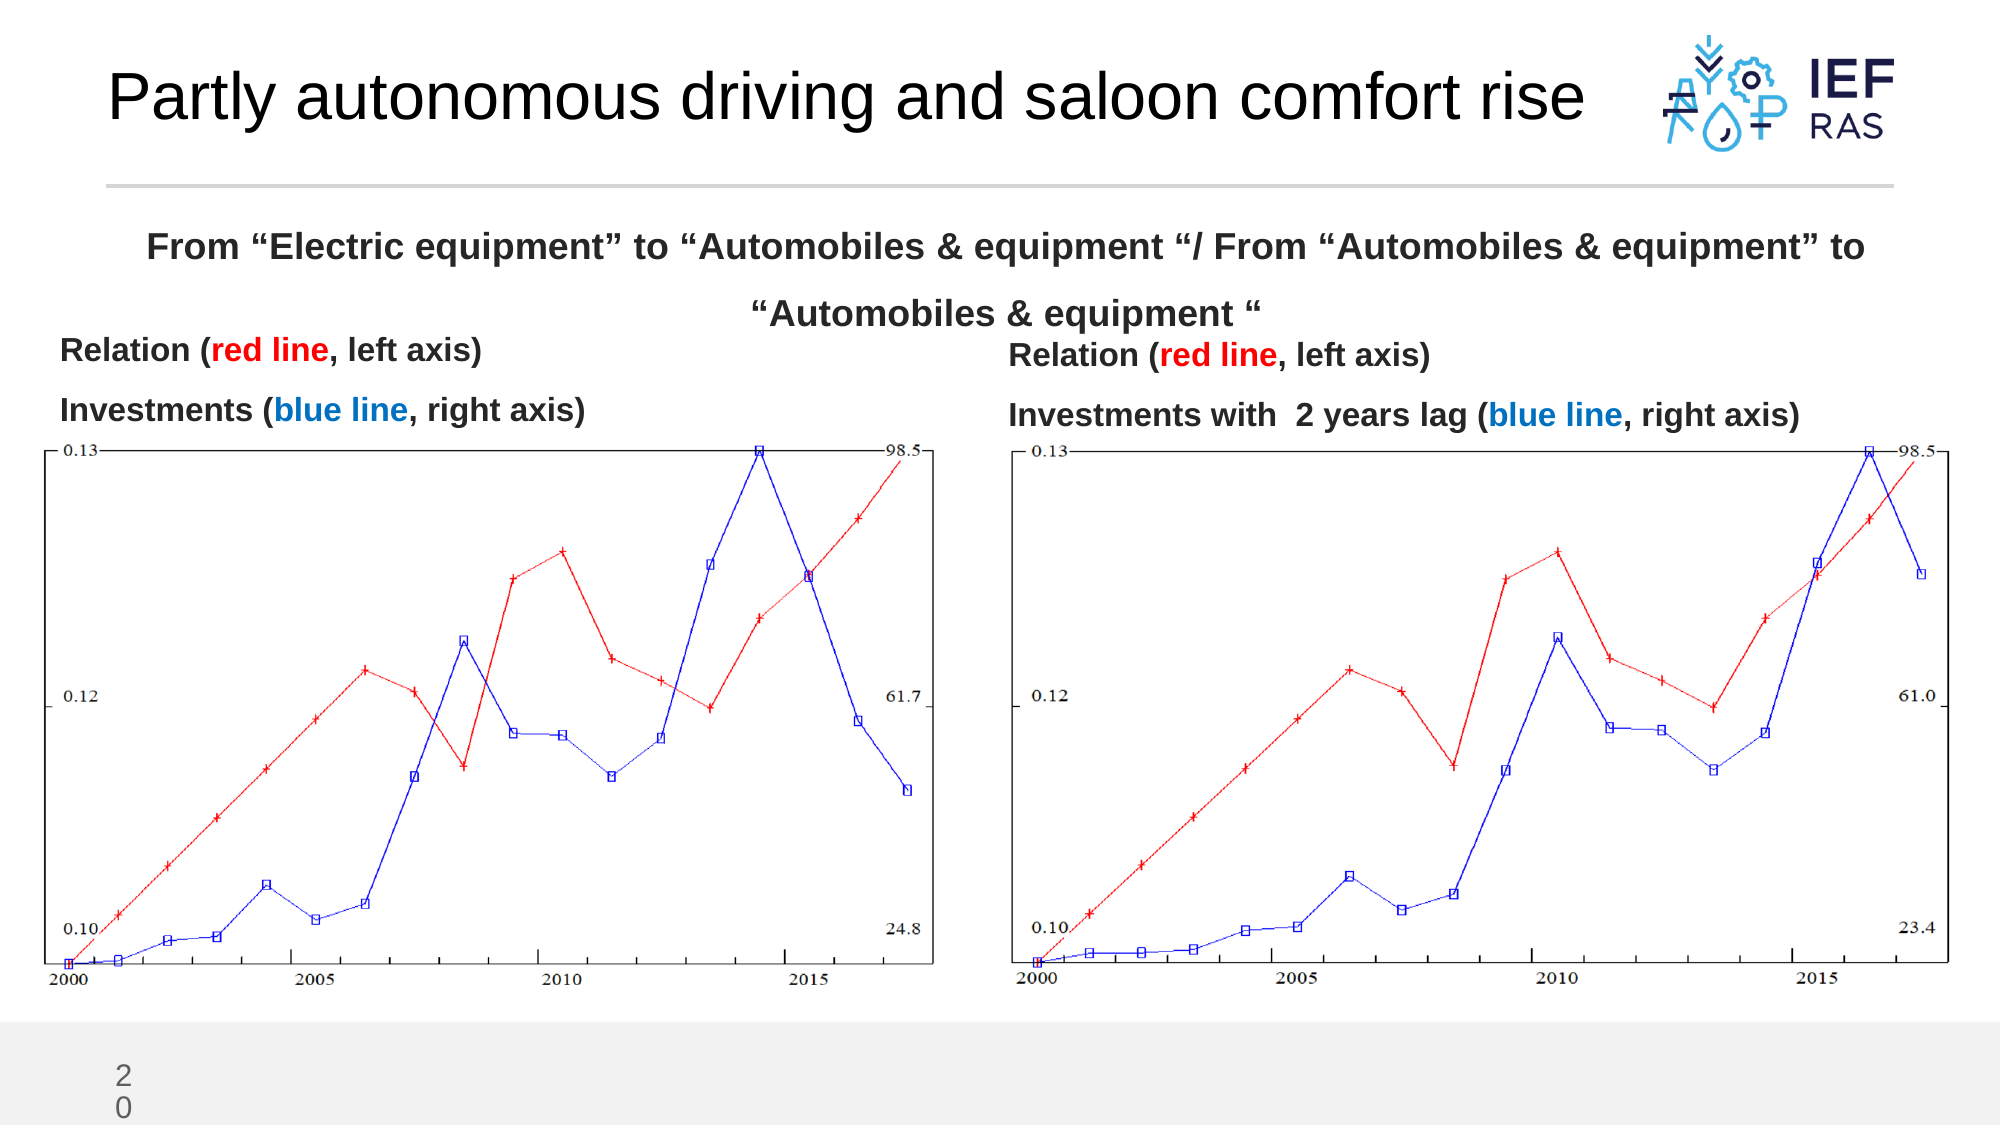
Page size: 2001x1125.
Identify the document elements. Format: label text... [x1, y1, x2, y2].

title Partly autonomous driving and saloon comfort rise [106, 0, 1619, 187]
slide_number 20 [114, 1054, 134, 1094]
text_box Relation (red line, left axis) Investments (blue line, right axis) [59, 308, 969, 428]
list From “Electric equipment” to “Automobiles & equipment “/ From “Automobiles & equipment” to “Automobiles & equipment “ [59, 198, 1954, 301]
picture [1008, 437, 1959, 991]
text_box Relation (red line, left axis) Investments with 2 years lag (blue line, right axis) [1008, 313, 1954, 411]
picture [41, 437, 939, 991]
picture [1663, 35, 1894, 152]
